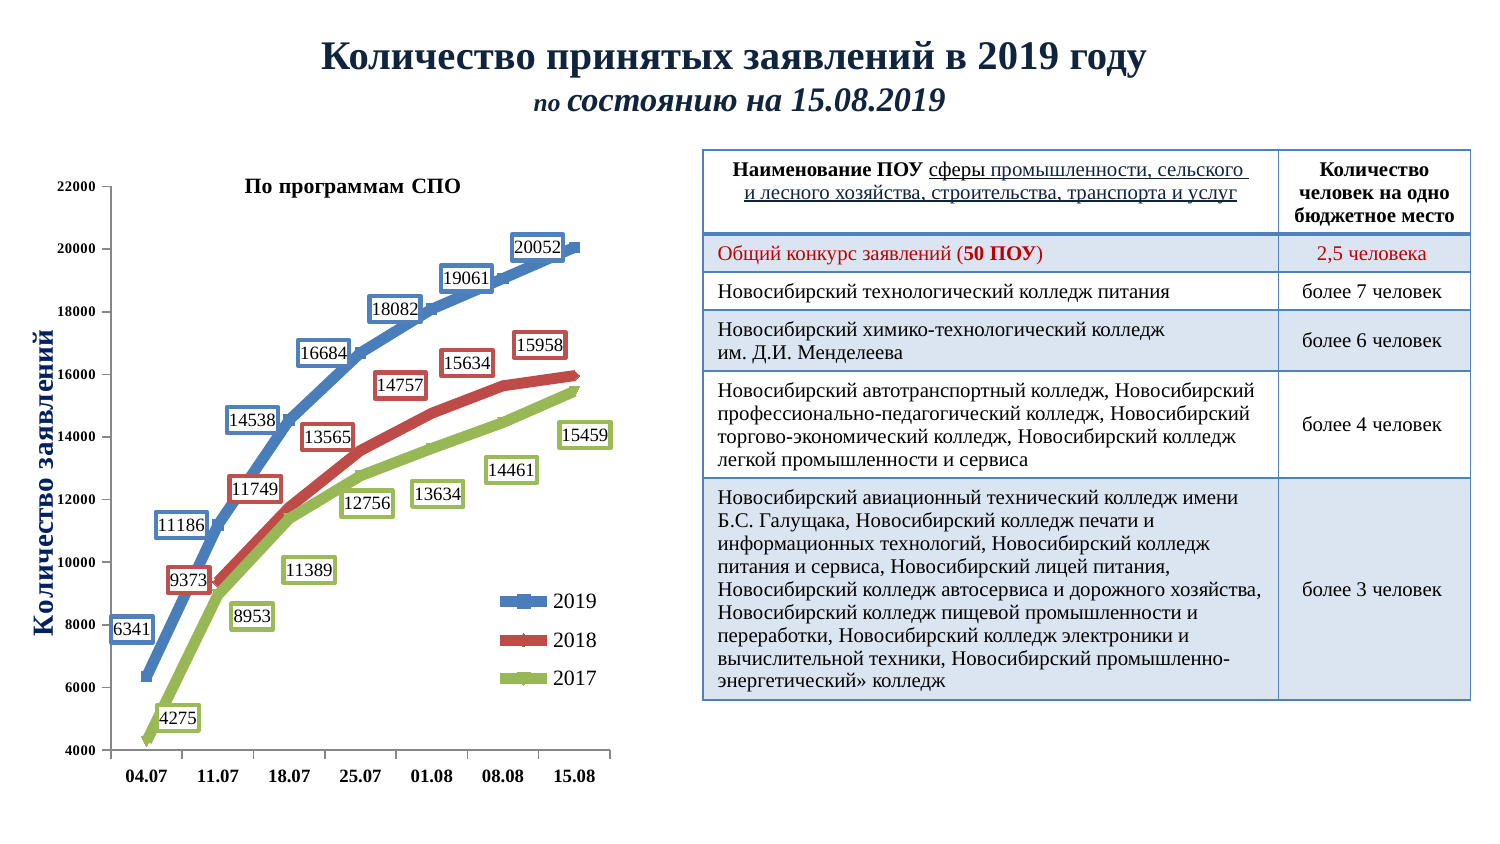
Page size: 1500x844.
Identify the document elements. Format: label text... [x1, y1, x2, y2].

table_header Количество человек на одно бюджетное место [1279, 151, 1470, 232]
table_cell более 7 человек [1279, 273, 1470, 309]
title Количество принятых заявлений в 2019 году по состоянию на 15.08.2019 [64, 20, 1415, 127]
table_cell Новосибирский авиационный технический колледж имени Б.С. Галущака, Новосибирский колледж печати и информационных технологий, Новосибирский колледж питания и сервиса, Новосибирский лицей питания, Новосибирский колледж автосервиса и дорожного хозяйства, Новосибирский колледж пищевой промышленности и переработки, Новосибирский колледж электроники и вычислительной техники, Новосибирский промышленно-энергетический» колледж [704, 479, 1278, 699]
table_cell более 6 человек [1279, 311, 1470, 370]
table_cell Общий конкурс заявлений (50 ПОУ) [704, 236, 1278, 271]
table_header Наименование ПОУ сферы промышленности, сельского и лесного хозяйства, строительства, транспорта и услуг [704, 151, 1278, 232]
table_cell более 3 человек [1279, 479, 1470, 699]
table_cell Новосибирский автотранспортный колледж, Новосибирский профессионально-педагогический колледж, Новосибирский торгово-экономический колледж, Новосибирский колледж легкой промышленности и сервиса [704, 372, 1278, 477]
chart [17, 126, 680, 824]
table_cell 2,5 человека [1279, 236, 1470, 271]
table_cell Новосибирский технологический колледж питания [704, 273, 1278, 309]
table_cell Новосибирский химико-технологический колледж им. Д.И. Менделеева [704, 311, 1278, 370]
table_cell более 4 человек [1279, 372, 1470, 477]
